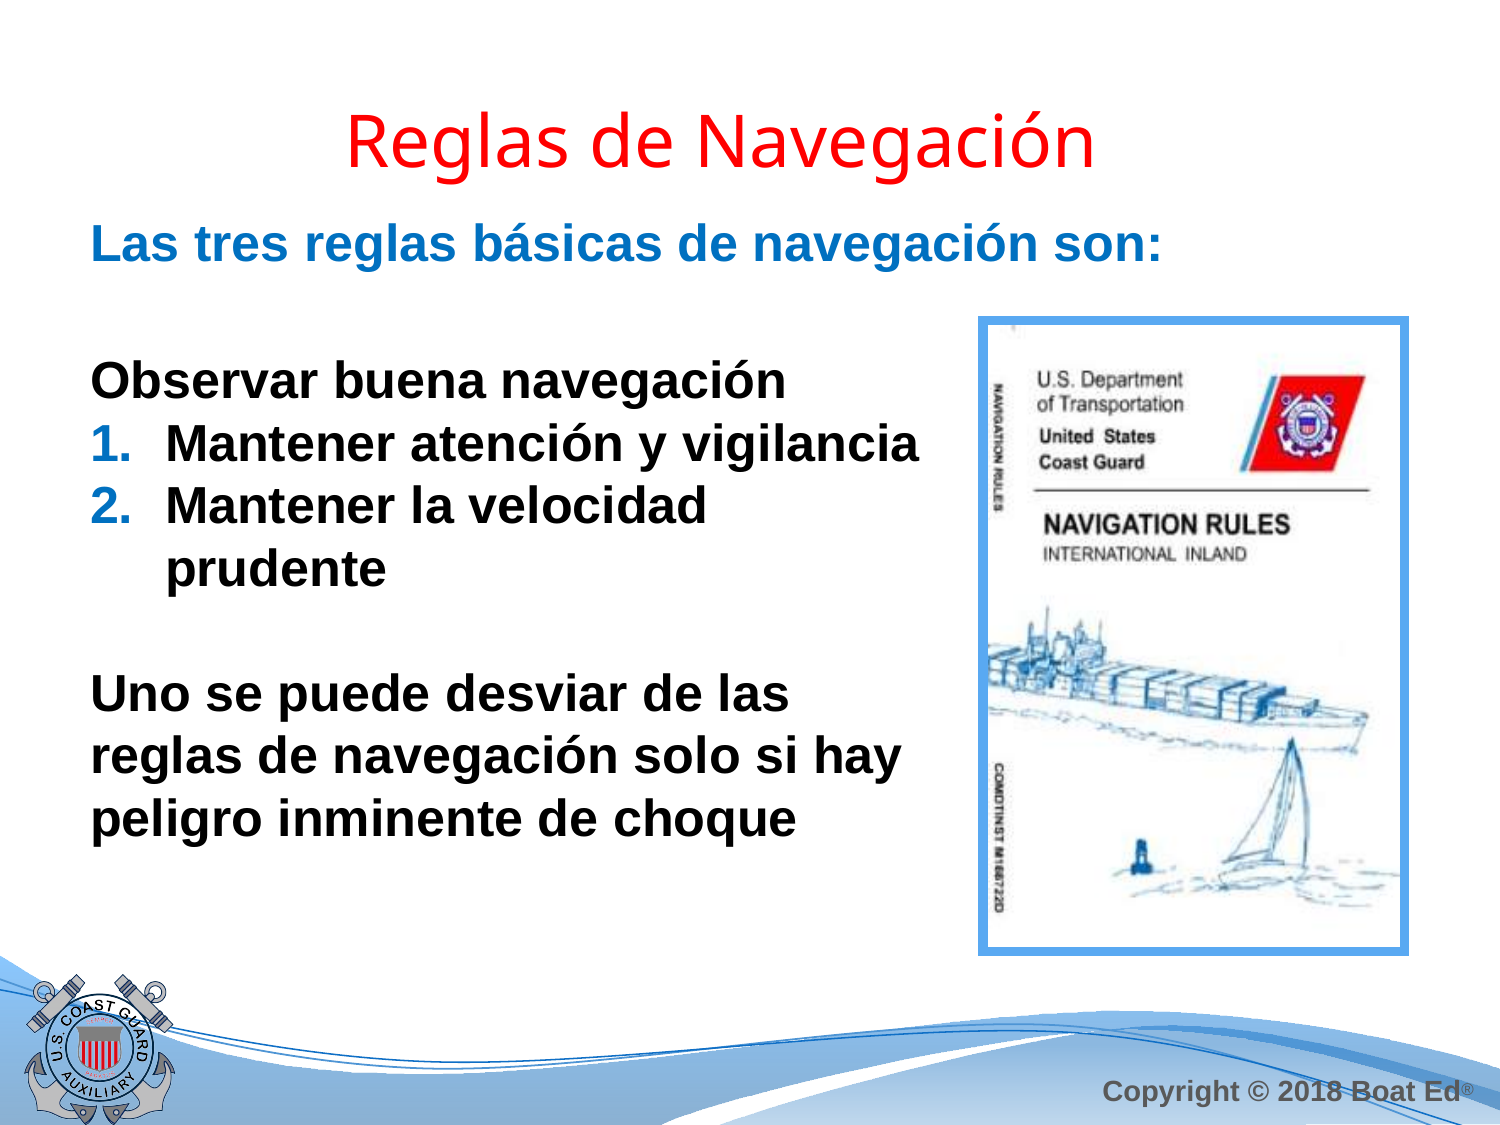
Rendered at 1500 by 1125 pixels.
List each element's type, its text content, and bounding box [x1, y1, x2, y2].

picture [24, 973, 176, 1125]
list Las tres reglas básicas de navegación son: [74, 162, 1426, 320]
list Observar buena navegación Mantener atención y vigilancia Mantener la velocidad prudente Uno se puede desviar de las reglas de navegación solo si hay peligro inminente de choque [74, 339, 938, 988]
picture [987, 324, 1401, 947]
title Reglas de Navegación [74, 44, 1426, 162]
